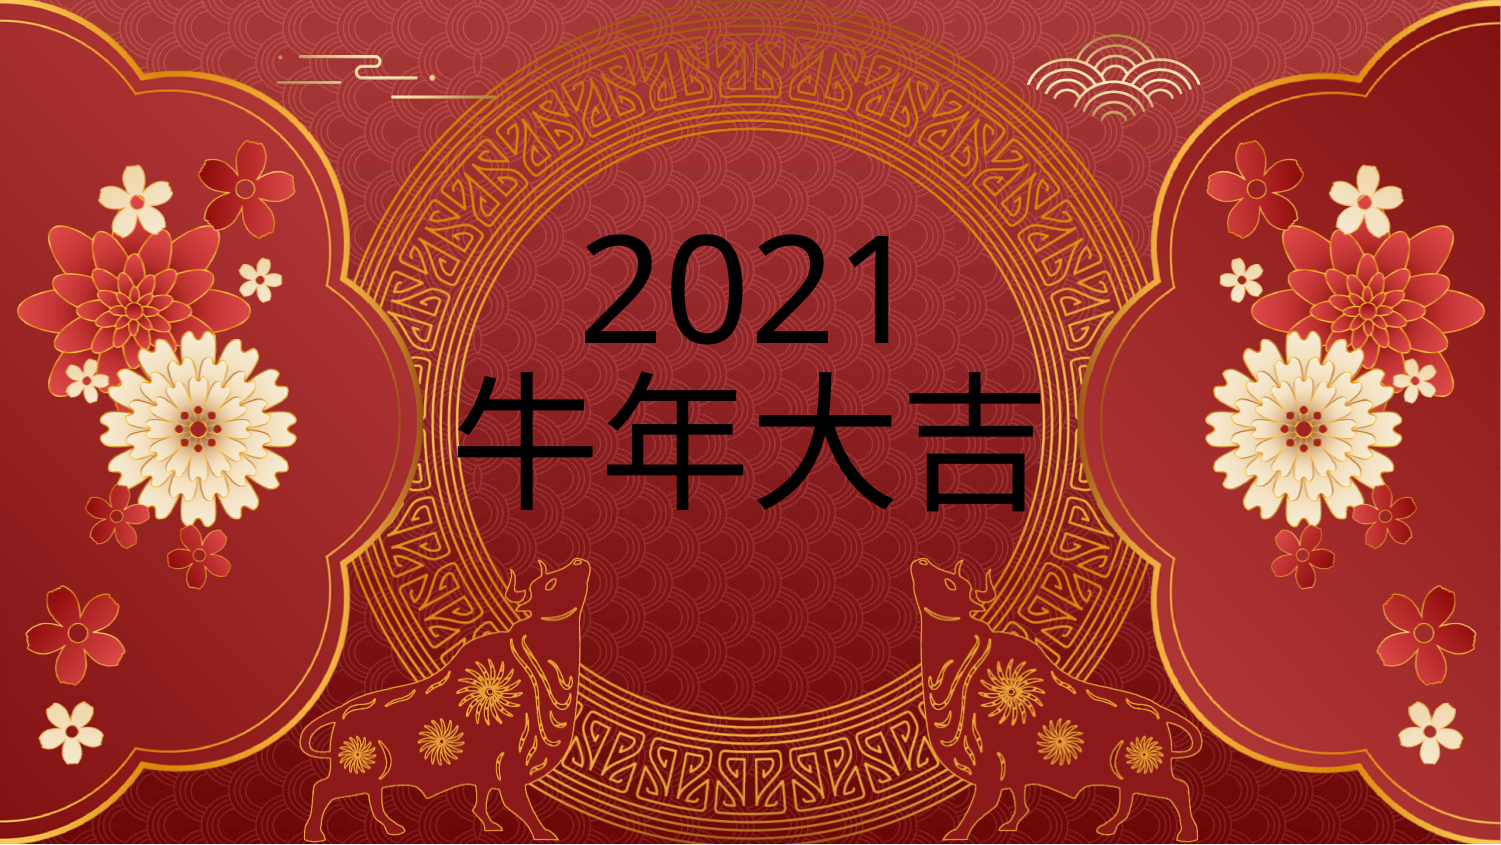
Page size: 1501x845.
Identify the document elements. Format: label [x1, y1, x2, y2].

picture [0, 551, 1501, 844]
text_box [0, 140, 1501, 784]
picture [0, 0, 1501, 140]
